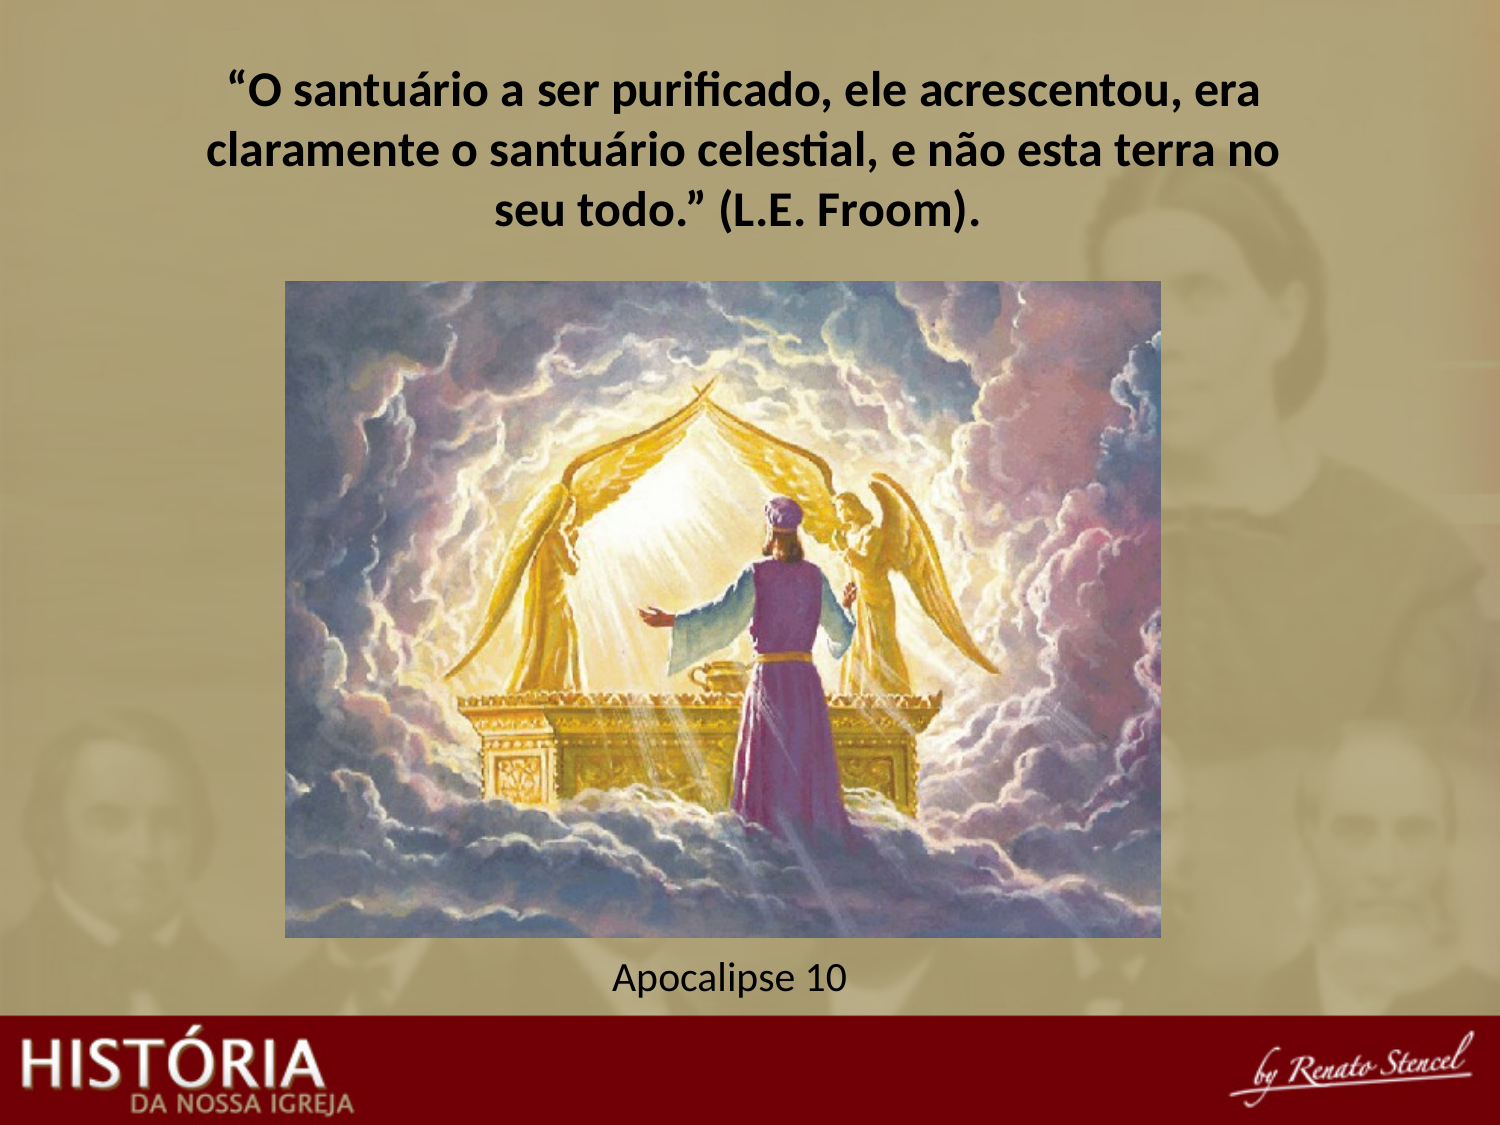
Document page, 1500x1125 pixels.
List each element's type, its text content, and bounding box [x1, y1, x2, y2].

text_box “O santuário a ser purificado, ele acrescentou, era claramente o santuário celestial, e não esta terra no seu todo.” (L.E. Froom). [175, 49, 1313, 244]
picture [0, 0, 1500, 1125]
text_box Apocalipse 10 [398, 946, 1061, 1007]
